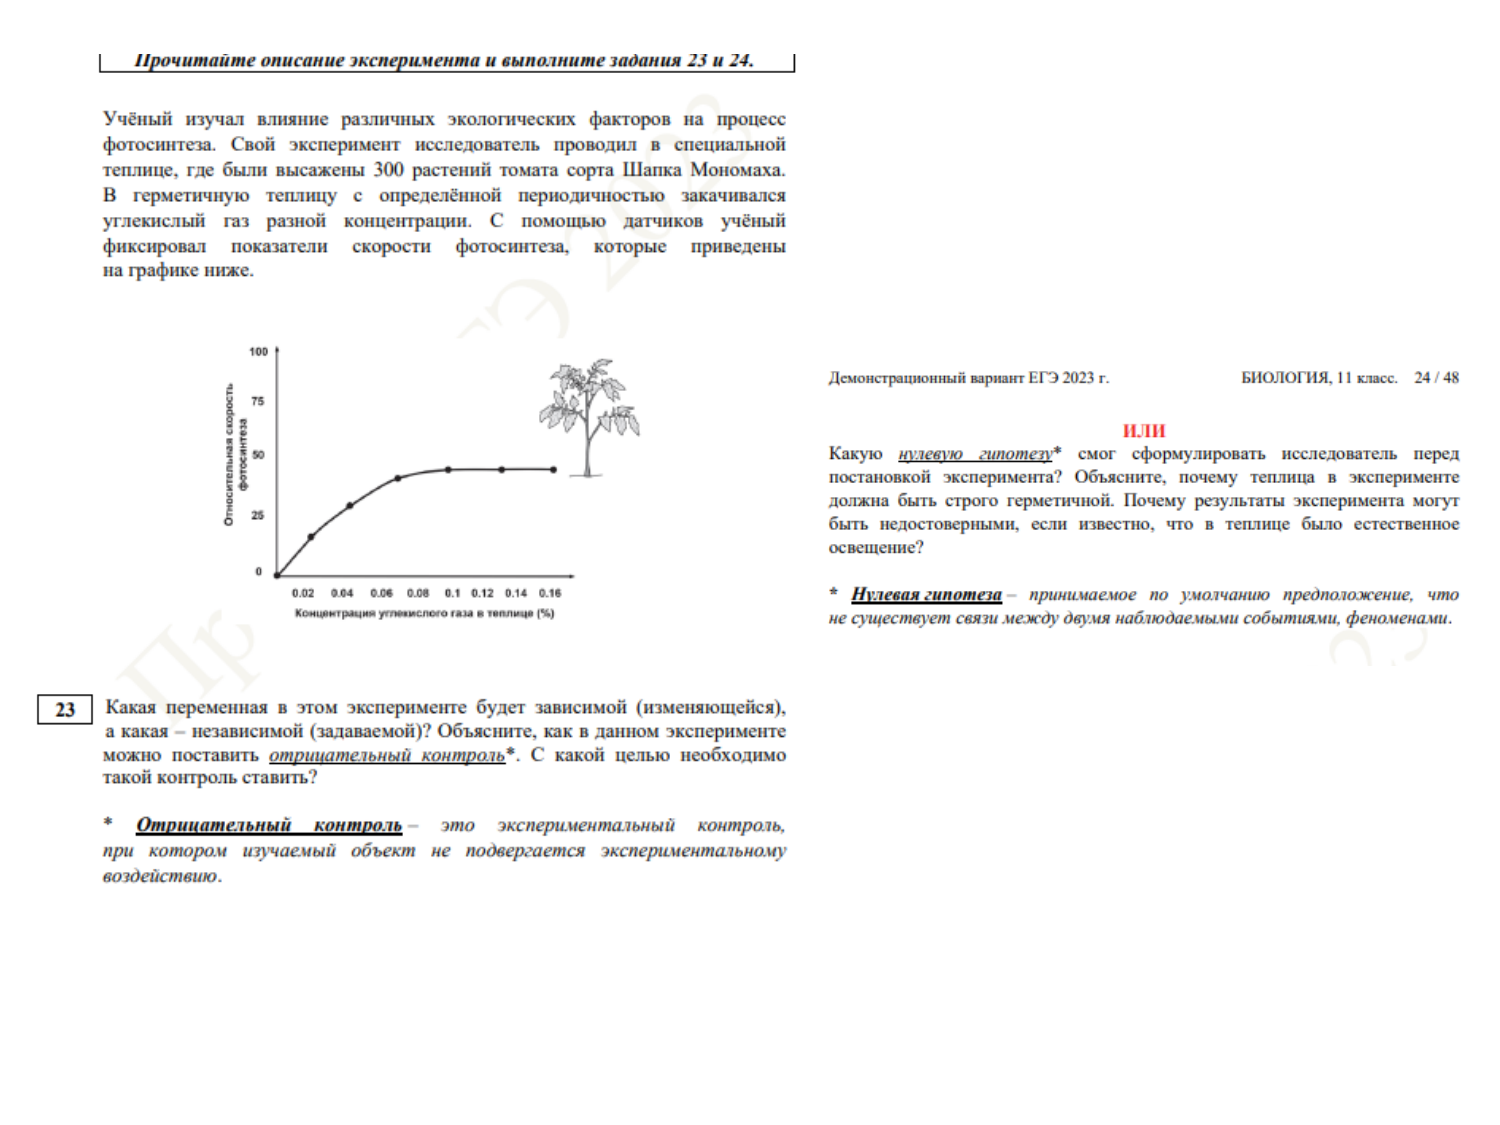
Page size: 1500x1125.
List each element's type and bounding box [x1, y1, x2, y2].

list [749, 329, 1500, 666]
picture [17, 54, 865, 941]
